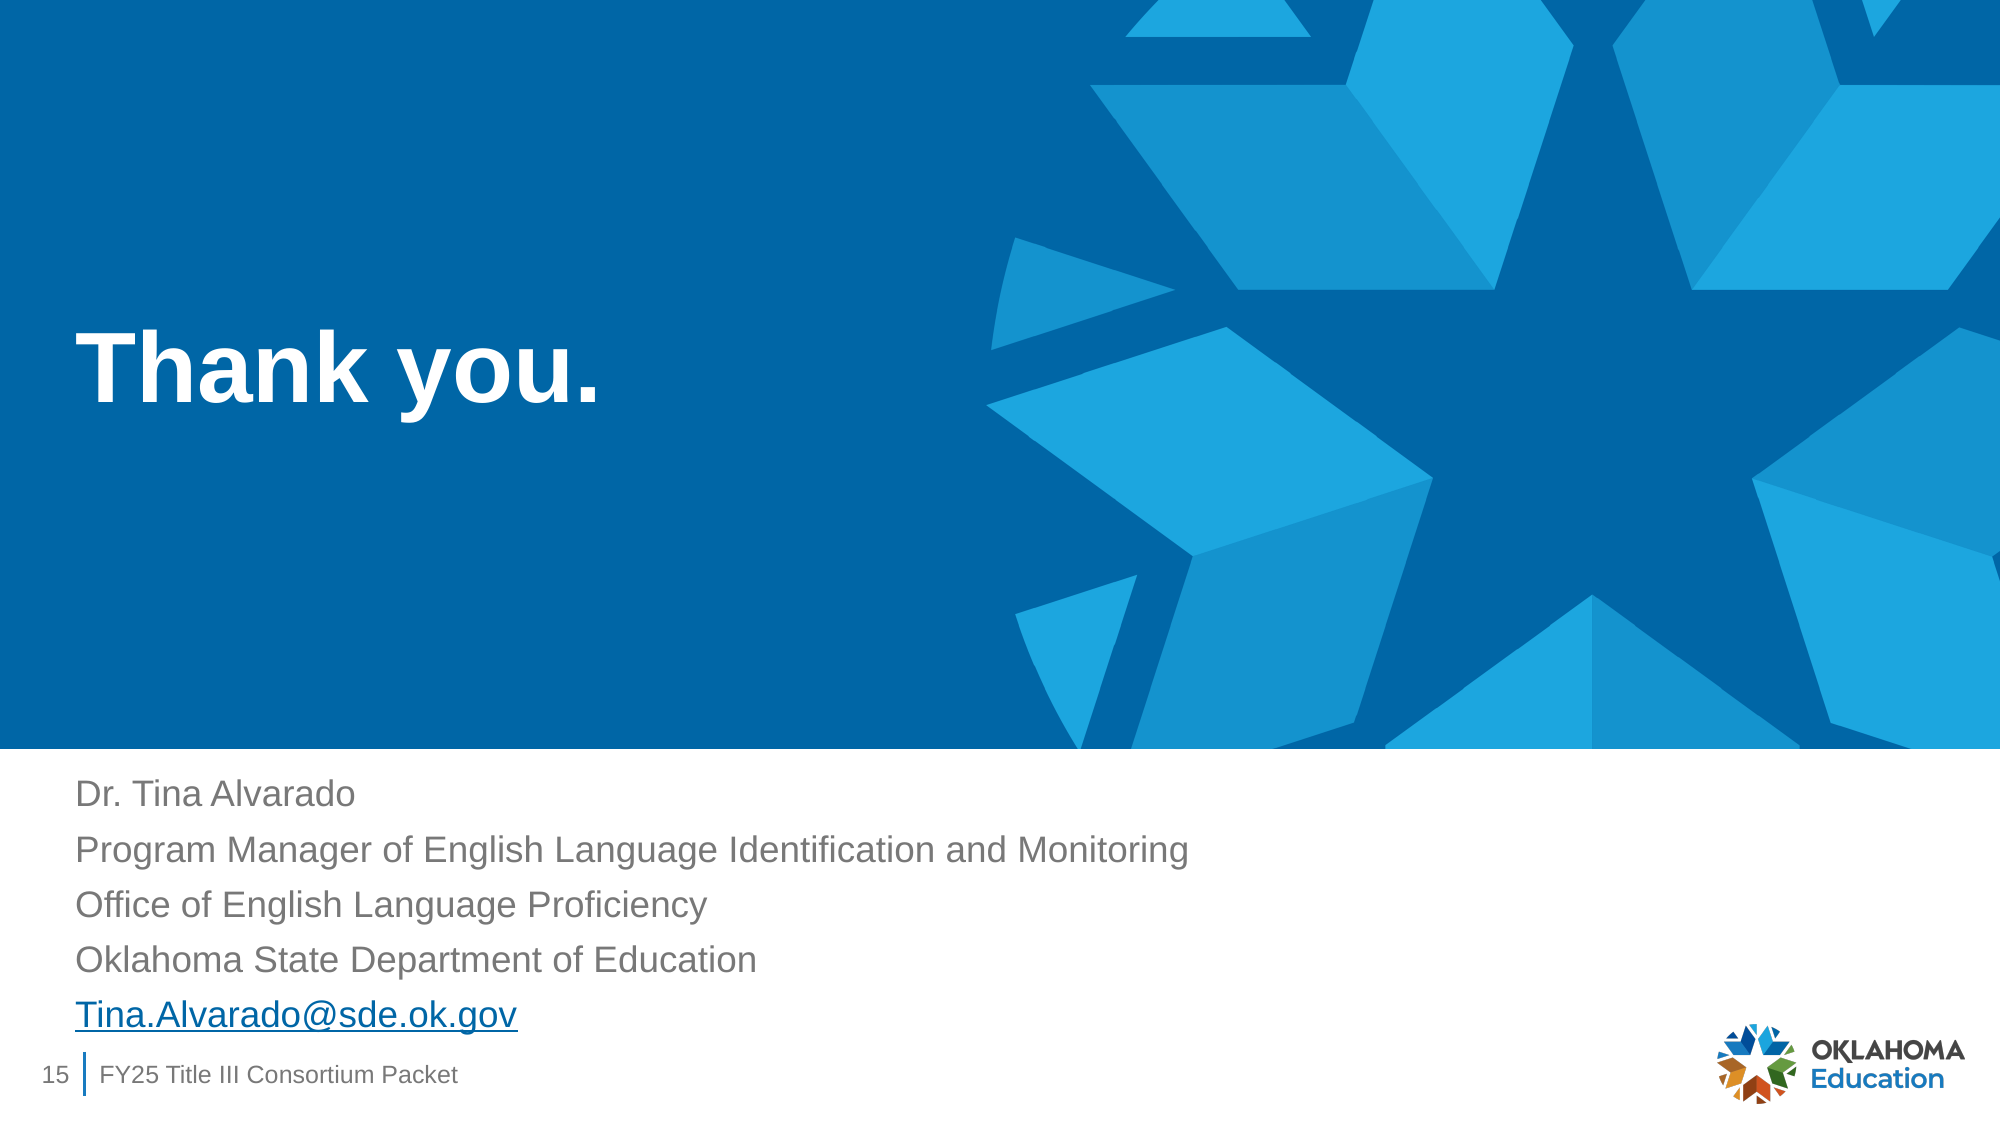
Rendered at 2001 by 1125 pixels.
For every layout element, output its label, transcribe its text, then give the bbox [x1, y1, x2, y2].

slide_number 15 [0, 1043, 85, 1104]
title Thank you. [60, 280, 959, 432]
list Dr. Tina Alvarado Program Manager of English Language Identification and Monitoring Office of English Language Proficiency Oklahoma State Department of Education Tina.Alvarado@sde.ok.gov [60, 767, 1940, 1044]
footer FY25 Title III Consortium Packet [85, 1043, 1063, 1104]
picture [1717, 1024, 1965, 1104]
picture [0, 0, 2000, 749]
